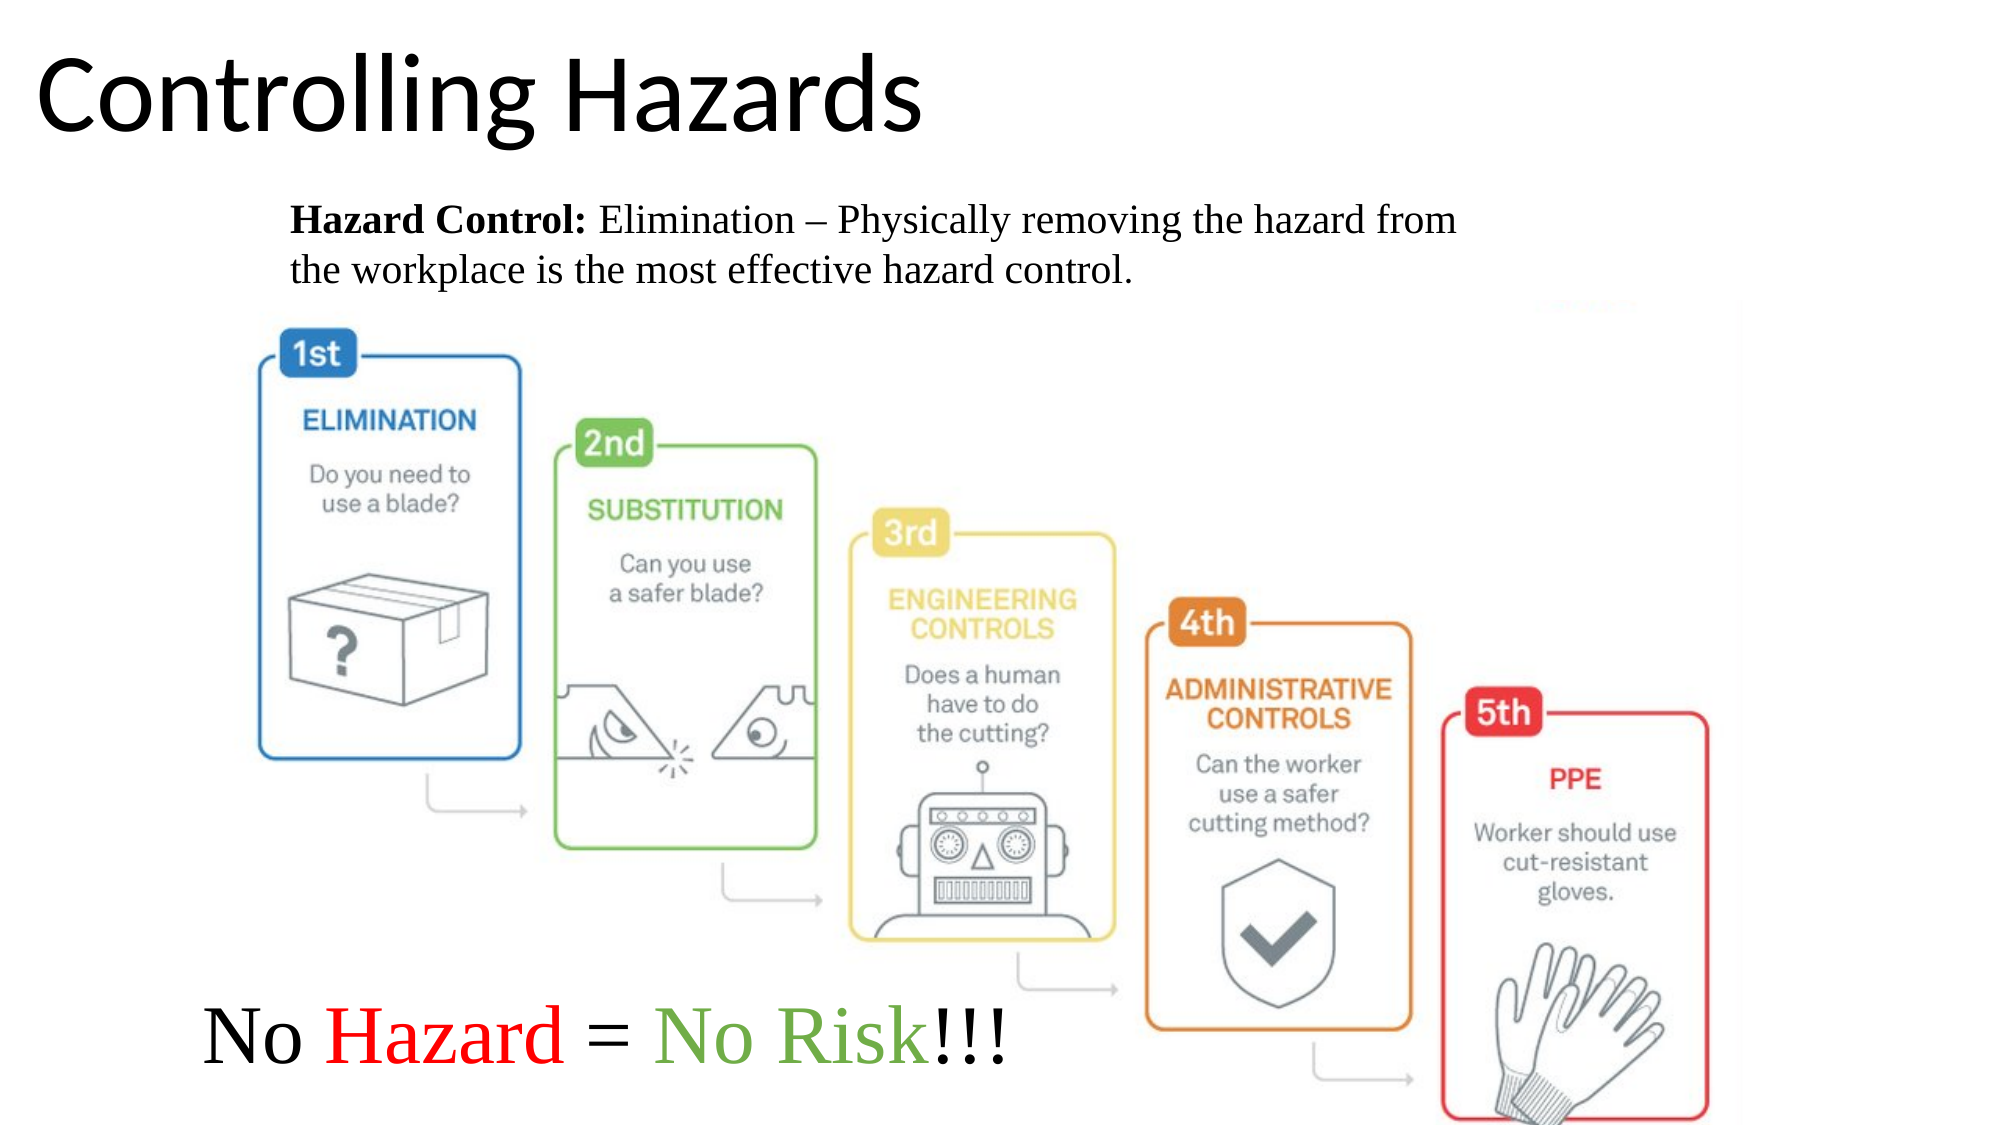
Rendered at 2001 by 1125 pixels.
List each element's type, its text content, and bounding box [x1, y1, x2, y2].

text_box Hazard Control: Elimination – Physically removing the hazard from the workplace is the most effective hazard control. [275, 184, 1497, 299]
picture [224, 300, 1743, 1125]
text_box No Hazard = No Risk!!! [187, 972, 219, 1088]
text_box Controlling Hazards [17, 11, 945, 162]
